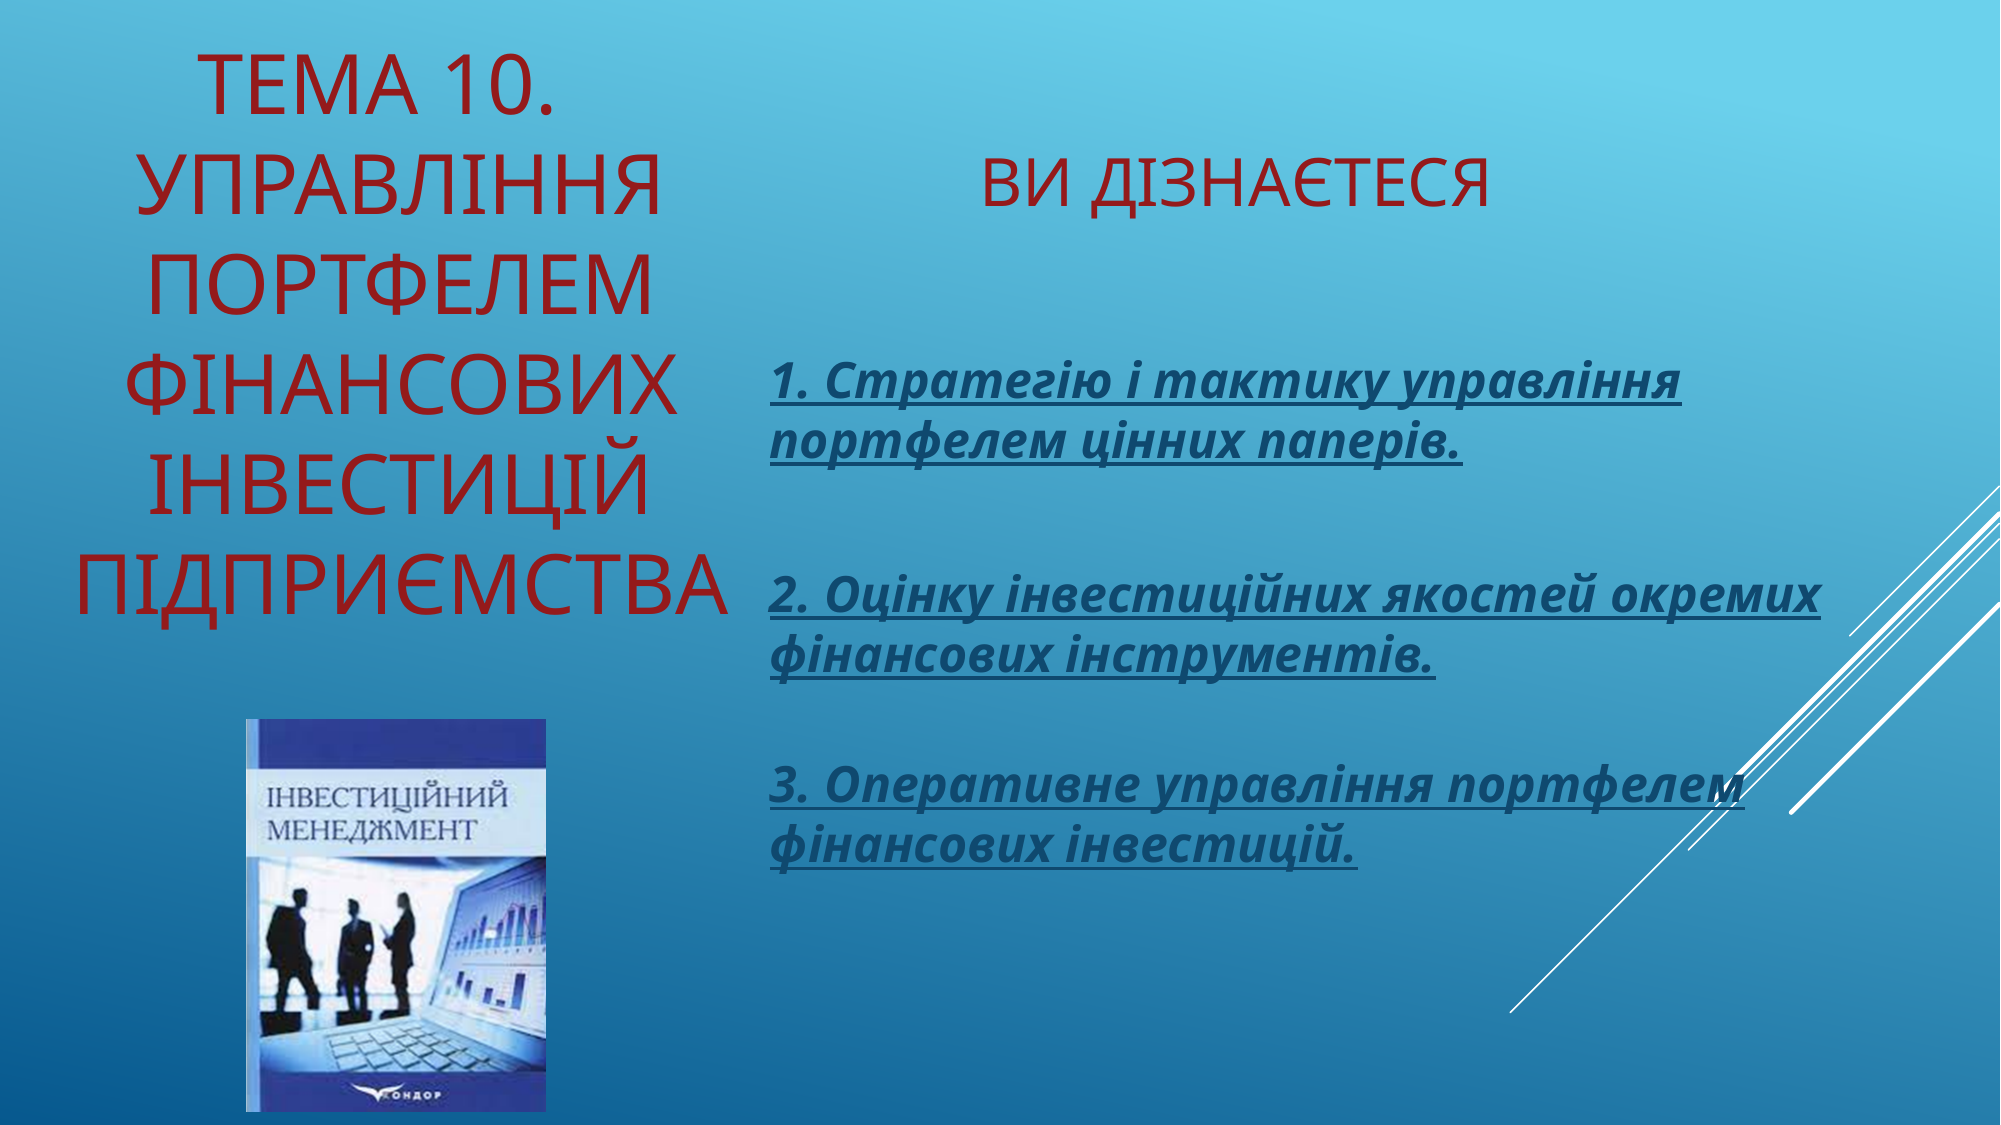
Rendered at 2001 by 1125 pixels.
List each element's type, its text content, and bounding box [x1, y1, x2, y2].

picture [245, 719, 546, 1112]
text_box 1. Стратегію і тактику управління портфелем цінних паперів. [754, 313, 1975, 504]
text_box 3. Оперативне управління портфелем фінансових інвестицій. [754, 717, 1964, 909]
text_box 2. Оцінку інвестиційних якостей окремих фінансових інструментів. [754, 527, 1975, 718]
text_box ВИ ДІЗНАЄТЕСЯ [780, 101, 1692, 259]
list Тема 10. Управління портфелем фінансових інвестицій підприємства [0, 0, 755, 663]
